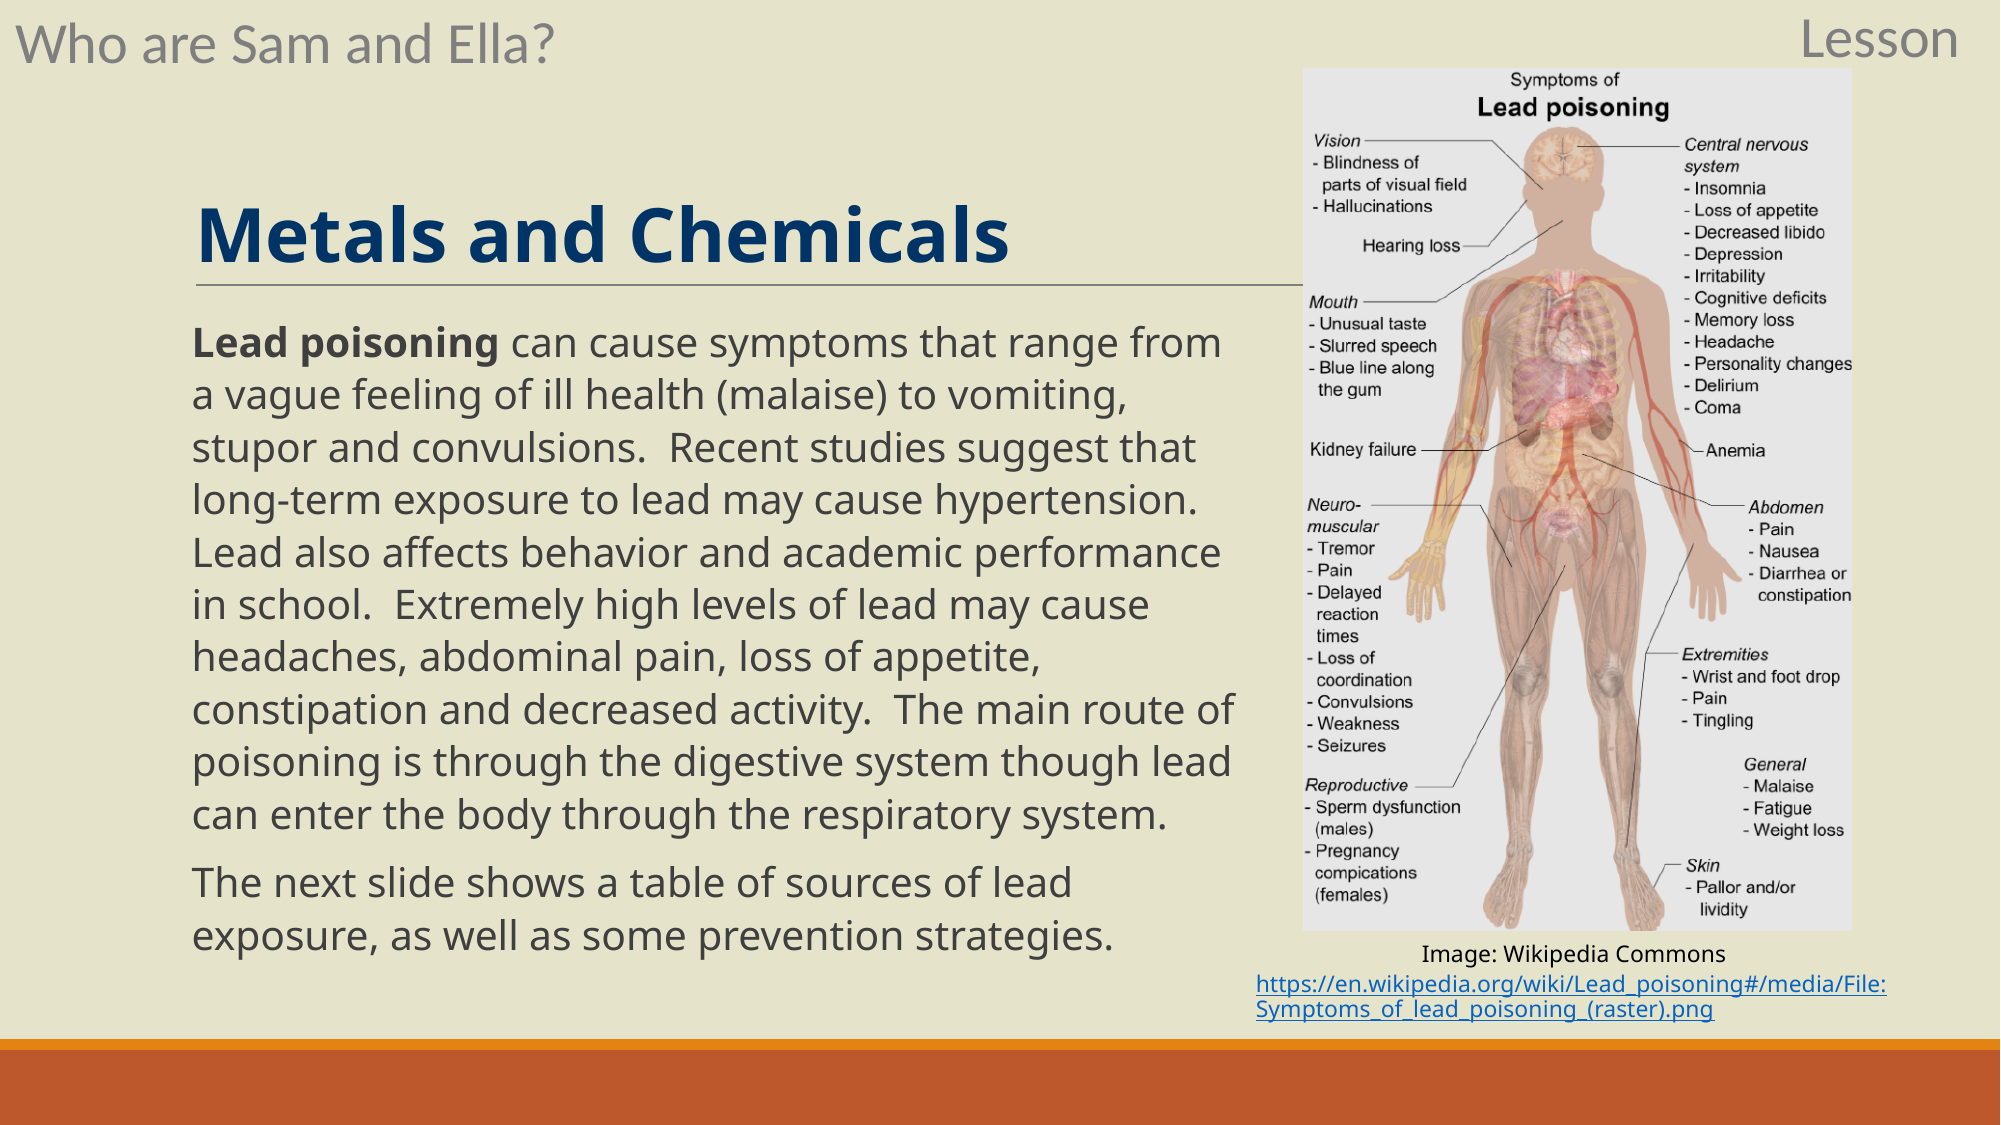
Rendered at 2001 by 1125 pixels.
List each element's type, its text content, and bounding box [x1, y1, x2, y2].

text_box Who are Sam and Ella? [0, 5, 596, 88]
picture [1302, 68, 1852, 931]
title Metals and Chemicals [180, 47, 1785, 285]
list Lead poisoning can cause symptoms that range from a vague feeling of ill health (malaise) to vomiting, stupor and convulsions. Recent studies suggest that long-term exposure to lead may cause hypertension. Lead also affects behavior and academic performance in school. Extremely high levels of lead may cause headaches, abdominal pain, loss of appetite, constipation and decreased activity. The main route of poisoning is through the digestive system though lead can enter the body through the respiratory system. The next slide shows a table of sources of lead exposure, as well as some prevention strategies. [191, 305, 1240, 1008]
text_box Image: Wikipedia Commons https://en.wikipedia.org/wiki/Lead_poisoning#/media/File:Symptoms_of_lead_poisoning_(raster).png [1240, 930, 1914, 1009]
text_box Lesson [1785, 0, 1987, 82]
